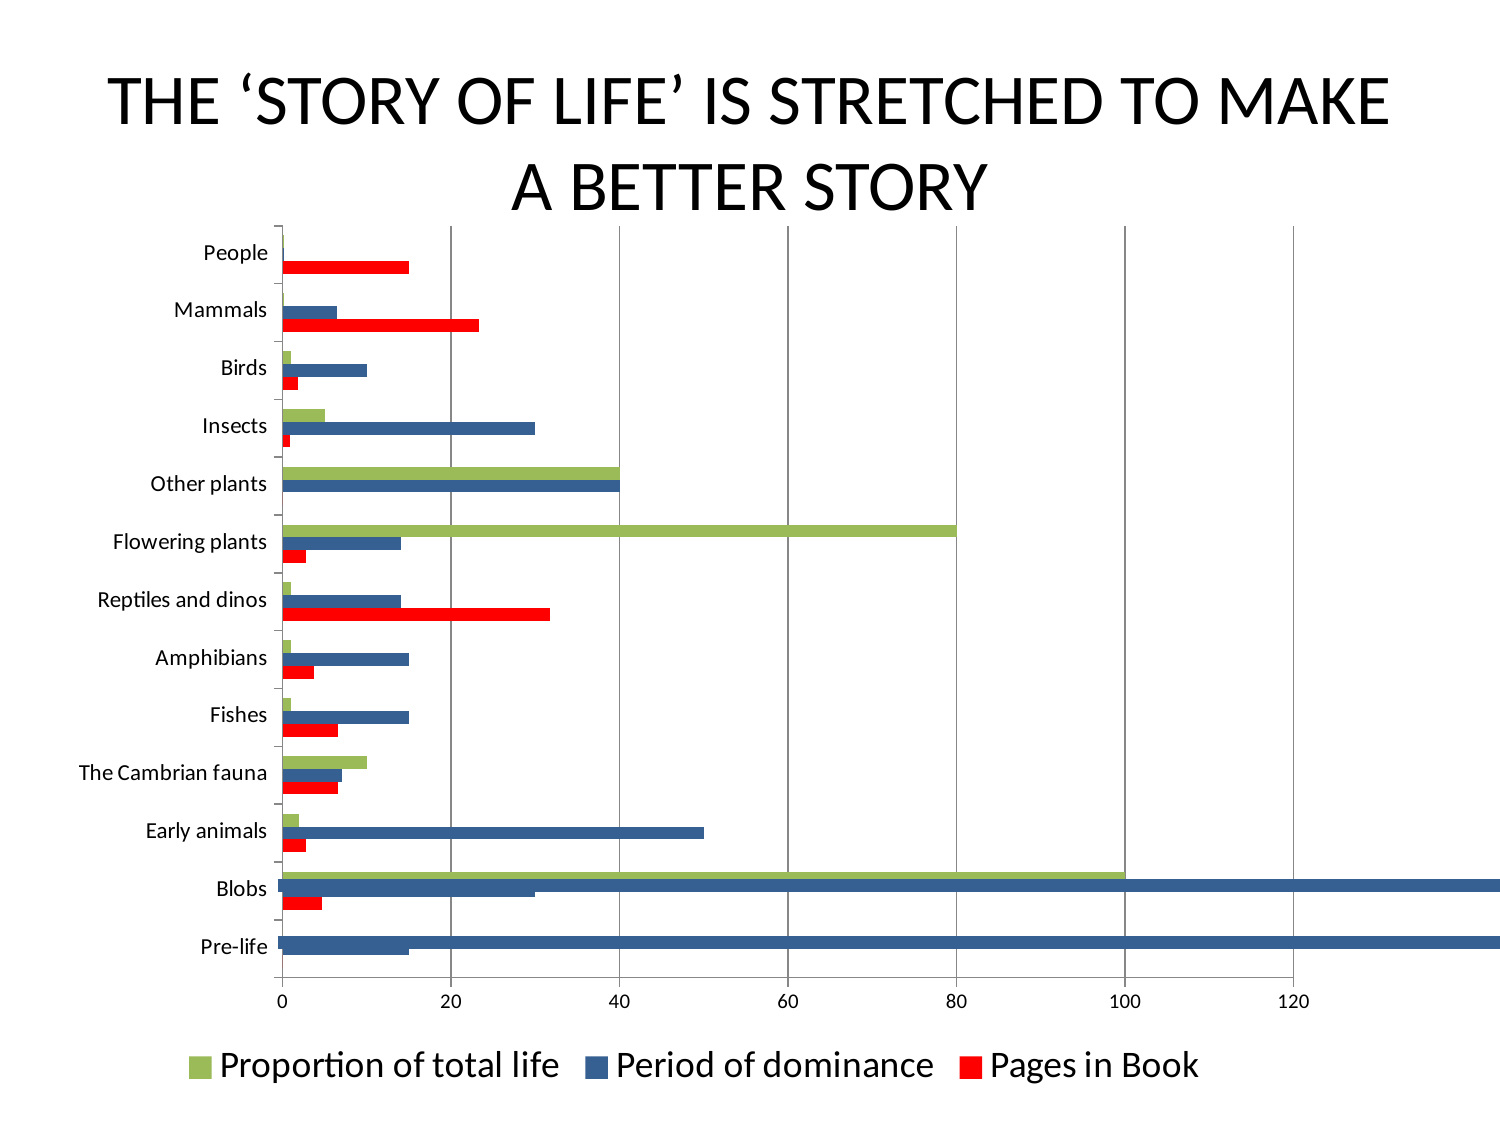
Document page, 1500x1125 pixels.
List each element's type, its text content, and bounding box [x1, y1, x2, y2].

chart [52, 207, 1337, 1095]
title THE ‘STORY OF LIFE’ IS STRETCHED TO MAKE A BETTER STORY [75, 45, 1425, 233]
